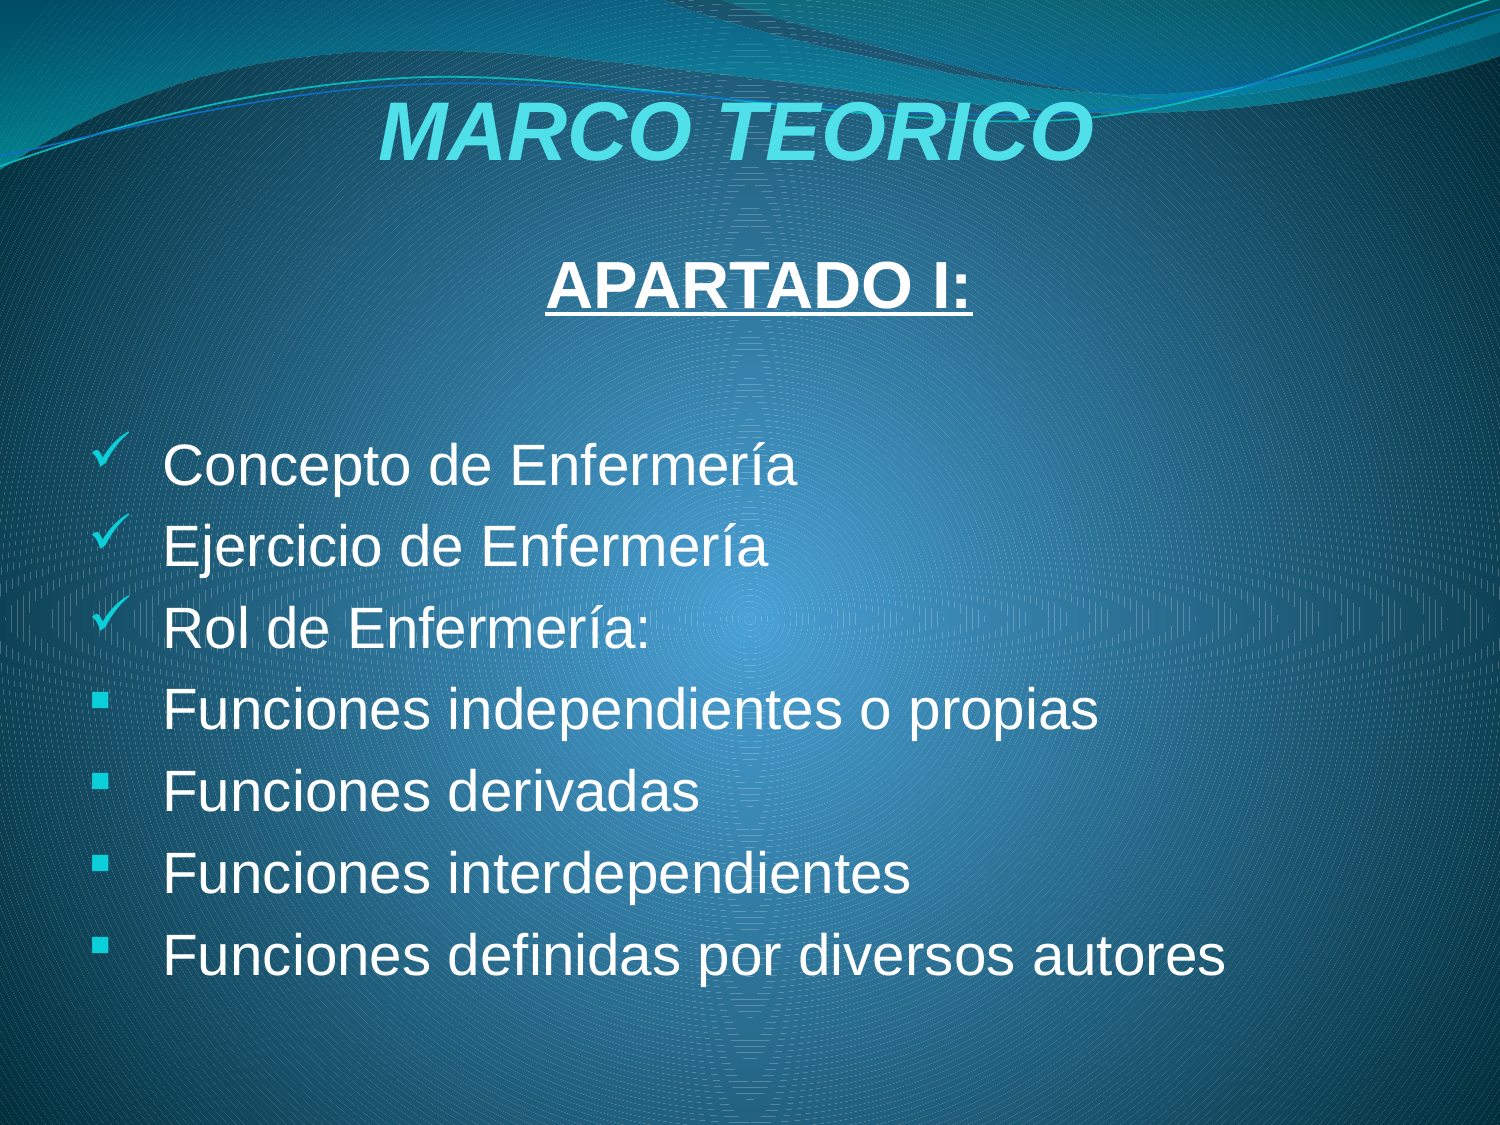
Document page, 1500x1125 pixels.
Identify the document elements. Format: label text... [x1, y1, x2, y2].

subtitle APARTADO I: Concepto de Enfermería Ejercicio de Enfermería Rol de Enfermería: Funciones independientes o propias Funciones derivadas Funciones interdependientes Funciones definidas por diversos autores [87, 234, 1442, 1125]
title MARCO TEORICO [93, 58, 1382, 178]
